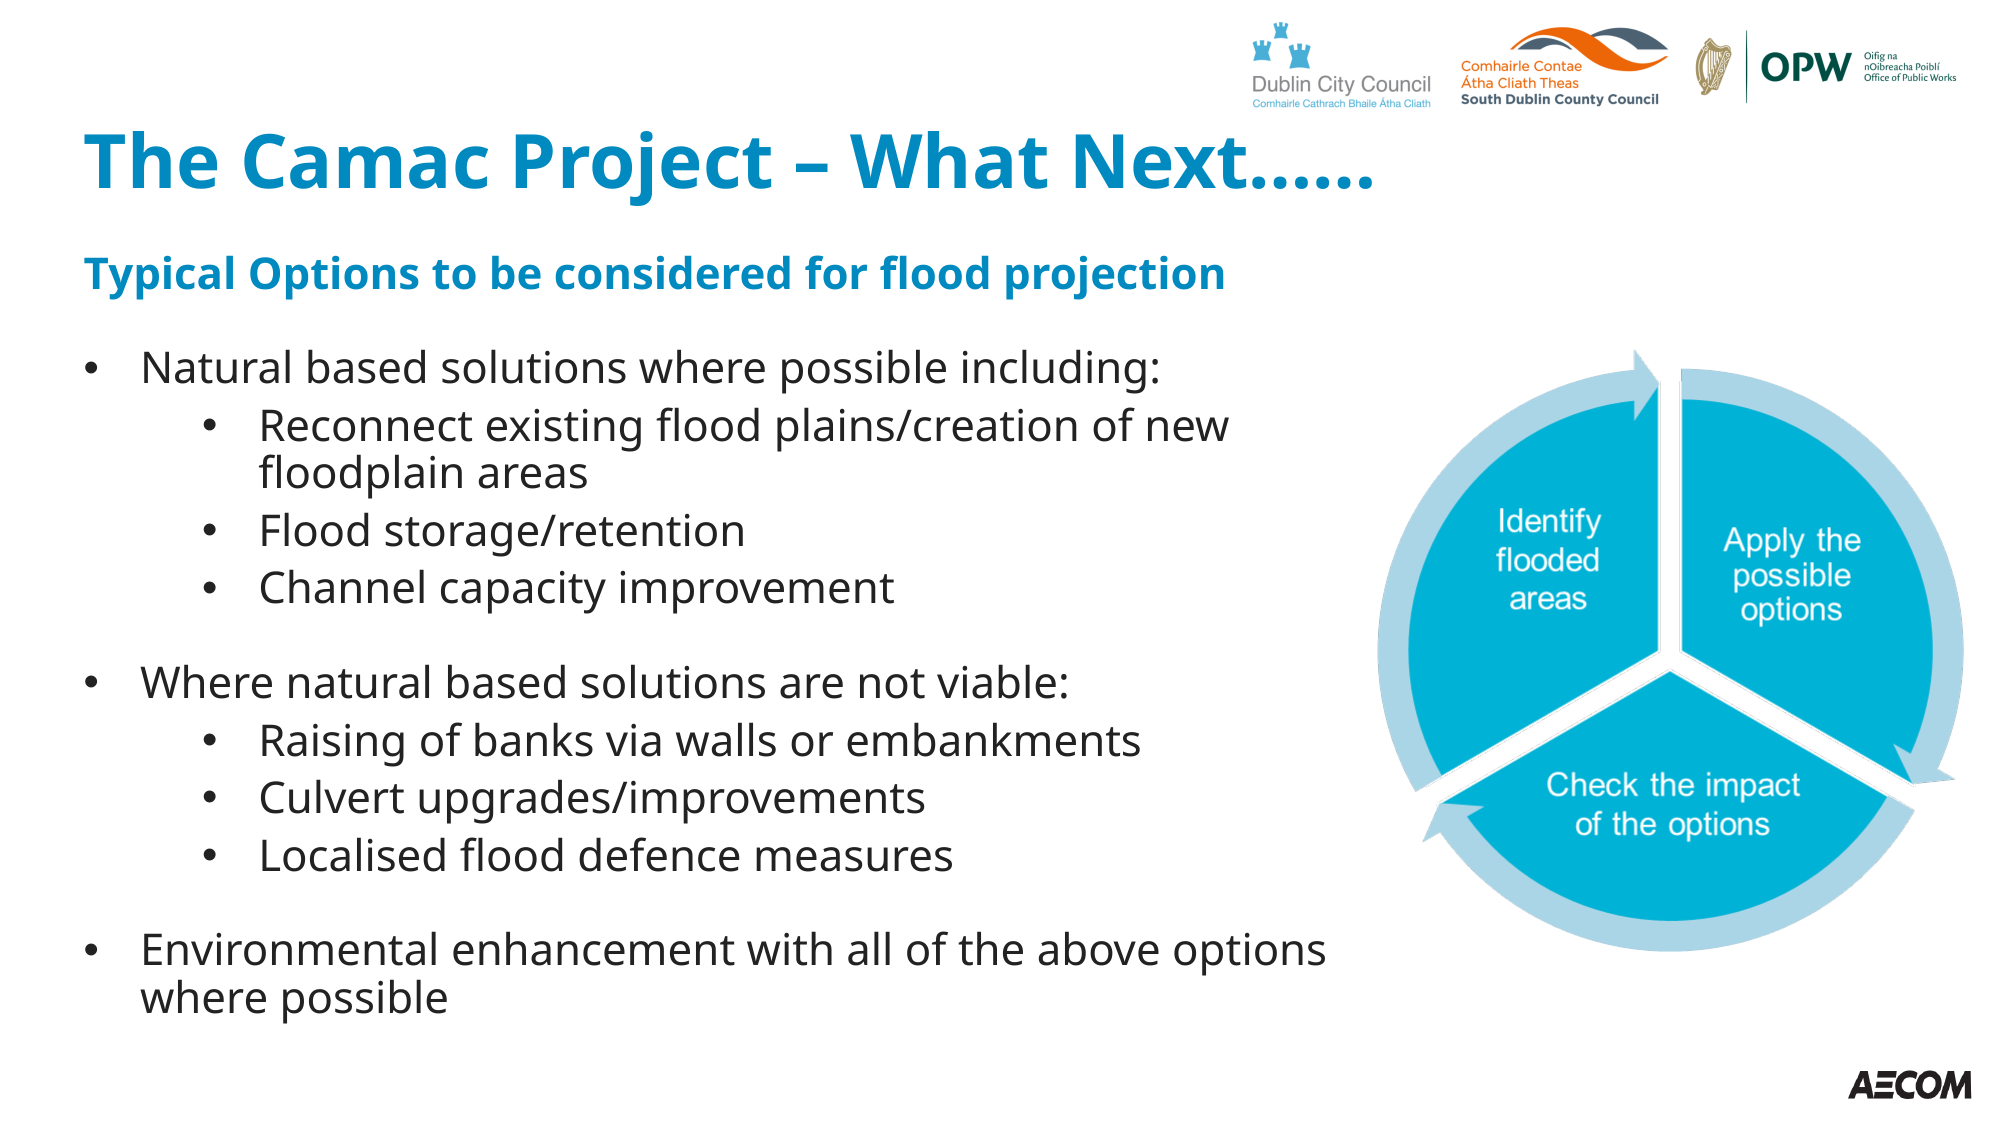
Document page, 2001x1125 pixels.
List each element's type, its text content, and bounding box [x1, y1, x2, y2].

list The Camac Project – What Next…… Typical Options to be considered for flood projection Natural based solutions where possible including: Reconnect existing flood plains/creation of new floodplain areas Flood storage/retention Channel capacity improvement Where natural based solutions are not viable: Raising of banks via walls or embankments Culvert upgrades/improvements Localised flood defence measures Environmental enhancement with all of the above options where possible [83, 123, 1421, 1057]
picture [1231, 13, 1976, 122]
picture [1231, 340, 2000, 980]
